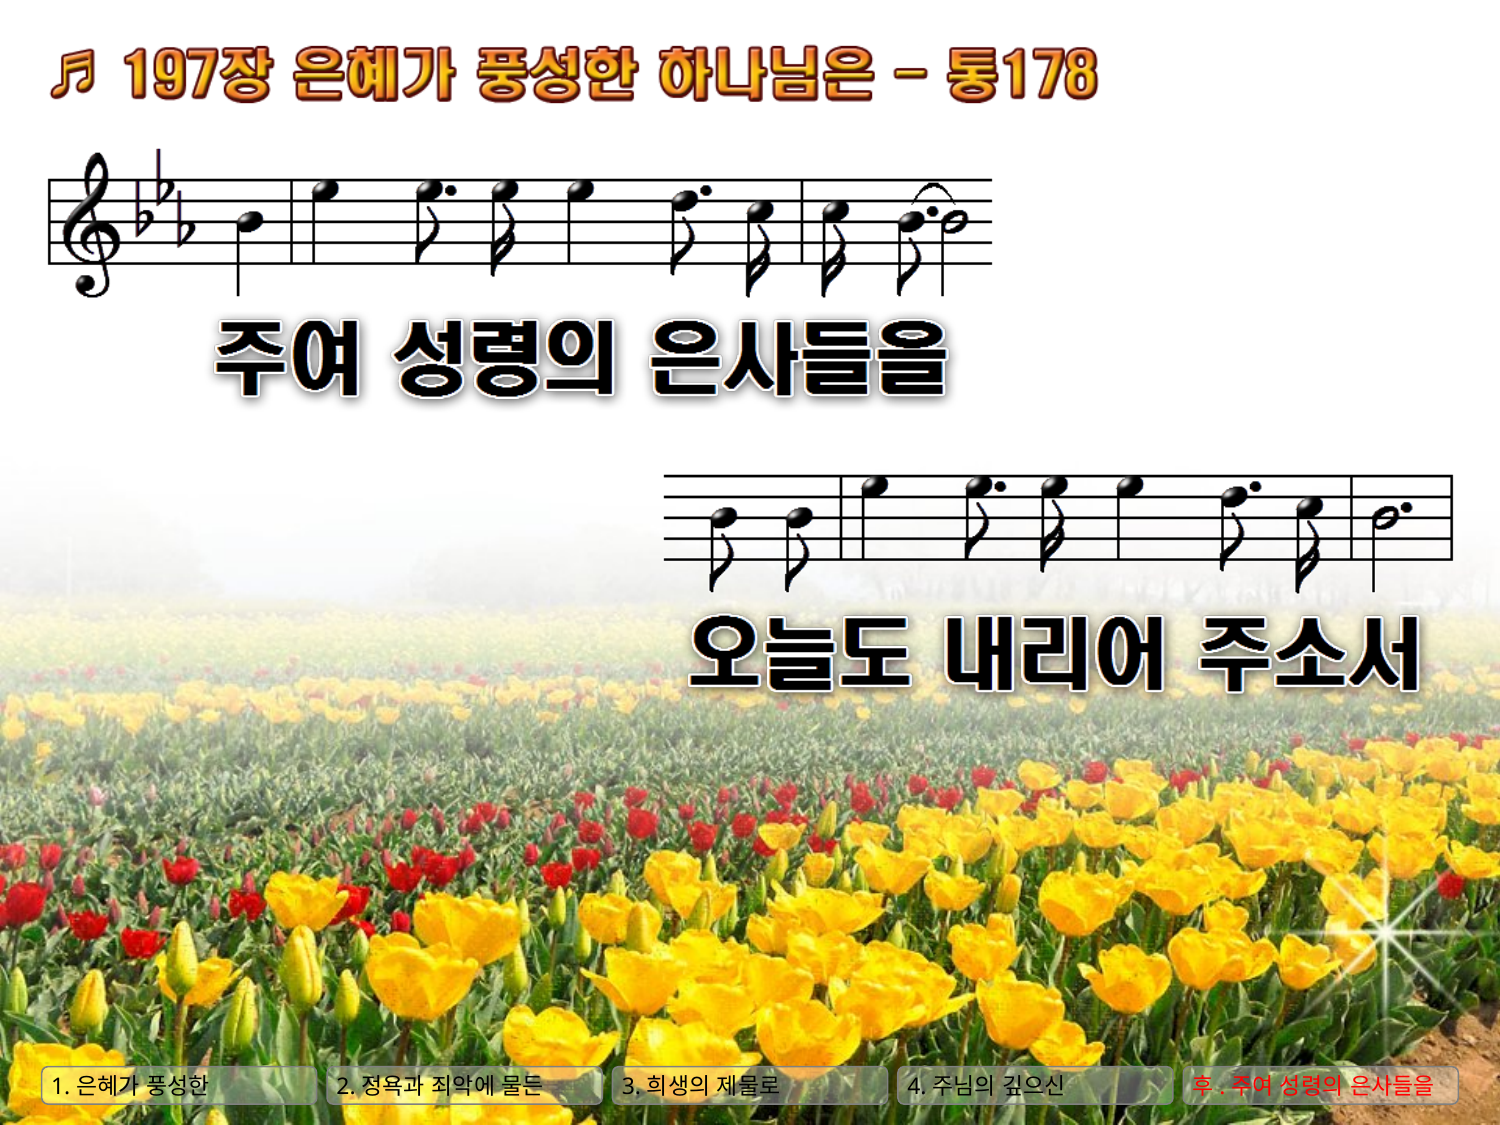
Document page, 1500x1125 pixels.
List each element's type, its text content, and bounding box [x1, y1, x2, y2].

picture [0, 0, 1500, 1125]
text_box 후.주여 성령의 은사들을 [1183, 1066, 1459, 1105]
text_box 4.주님의 깊으신 [897, 1066, 1173, 1105]
text_box 1.은혜가 풍성한 [41, 1066, 317, 1105]
text_box 2.정욕과 죄악에 물든 [327, 1066, 603, 1105]
text_box 3.희생의 제물로 [612, 1066, 888, 1105]
